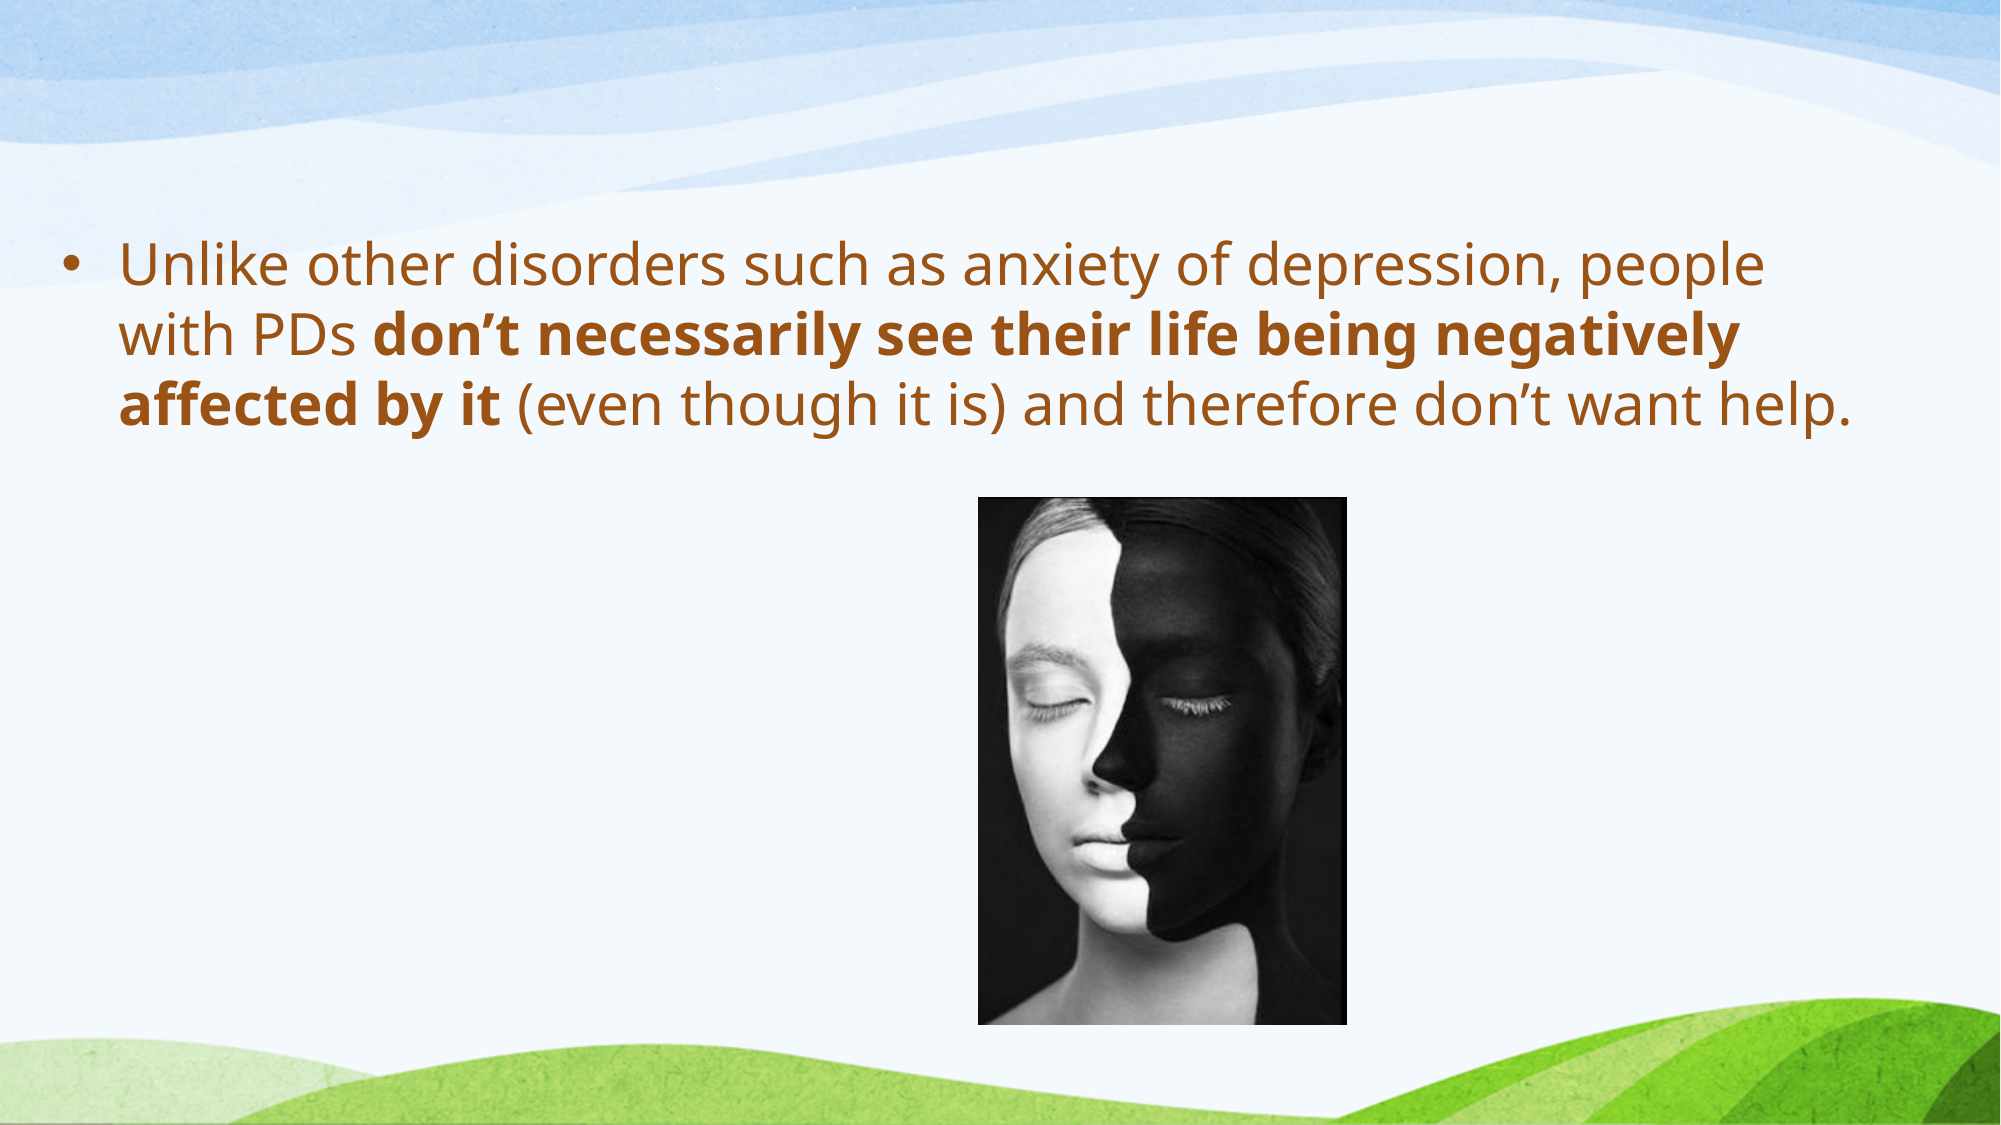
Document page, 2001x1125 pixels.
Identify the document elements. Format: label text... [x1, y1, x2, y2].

picture [0, 0, 2001, 1125]
list Unlike other disorders such as anxiety of depression, people with PDs don’t necessarily see their life being negatively affected by it (even though it is) and therefore don’t want help. [46, 219, 1910, 982]
